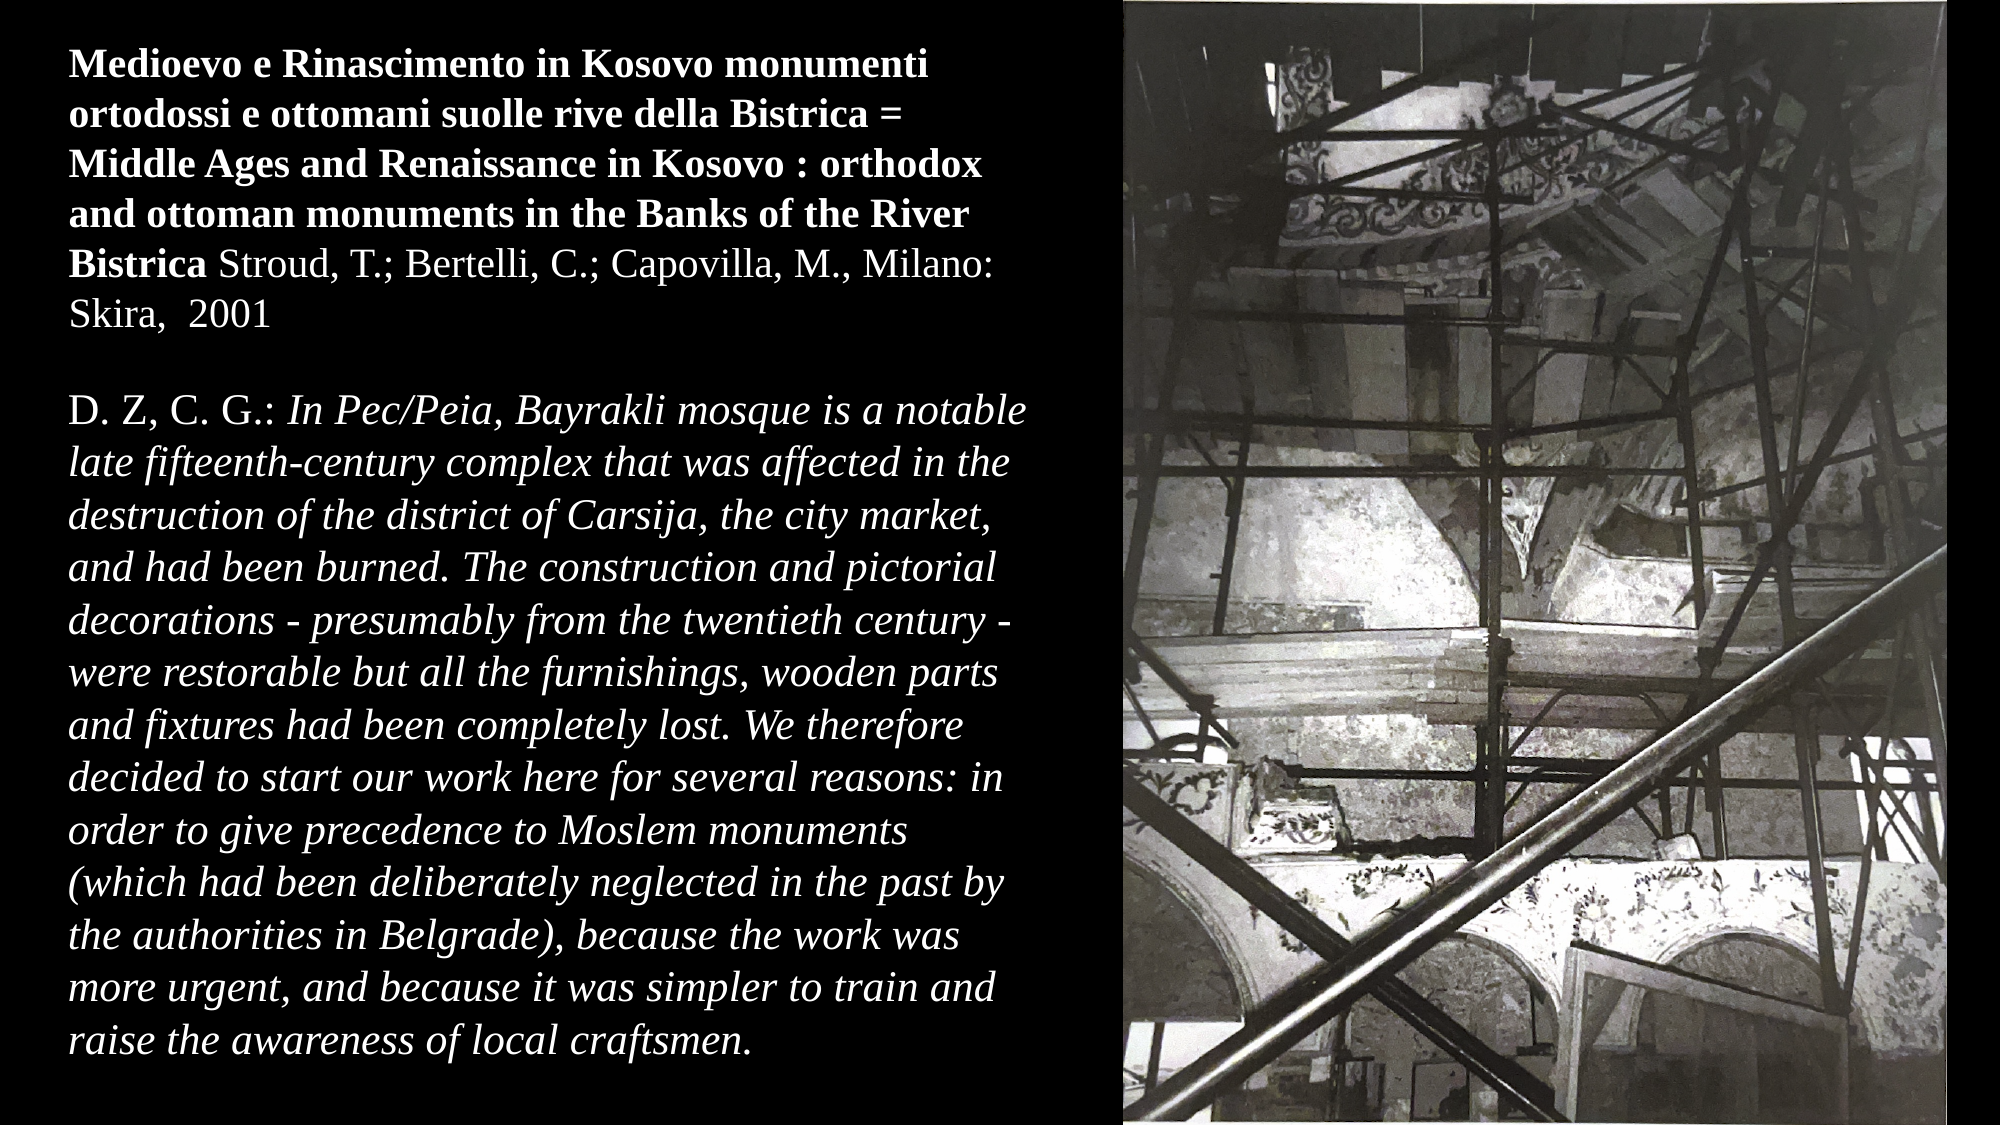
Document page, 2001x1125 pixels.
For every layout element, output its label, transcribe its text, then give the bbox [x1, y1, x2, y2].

picture [1123, 0, 1947, 1125]
text_box Medioevo e Rinascimento in Kosovo monumenti ortodossi e ottomani suolle rive della Bistrica = Middle Ages and Renaissance in Kosovo : orthodox and ottoman monuments in the Banks of the River Bistrica Stroud, T.; Bertelli, C.; Capovilla, M., Milano: Skira, 2001 [53, 28, 1054, 344]
text_box D. Z, C. G.: In Pec/Peia, Bayrakli mosque is a notable late fifteenth-century complex that was affected in the destruction of the district of Carsija, the city market, and had been burned. The construction and pictorial decorations - presumably from the twentieth century - were restorable but all the furnishings, wooden parts and fixtures had been completely lost. We therefore decided to start our work here for several reasons: in order to give precedence to Moslem monuments (which had been deliberately neglected in the past by the authorities in Belgrade), because the work was more urgent, and because it was simpler to train and raise the awareness of local craftsmen. [53, 373, 1054, 1071]
